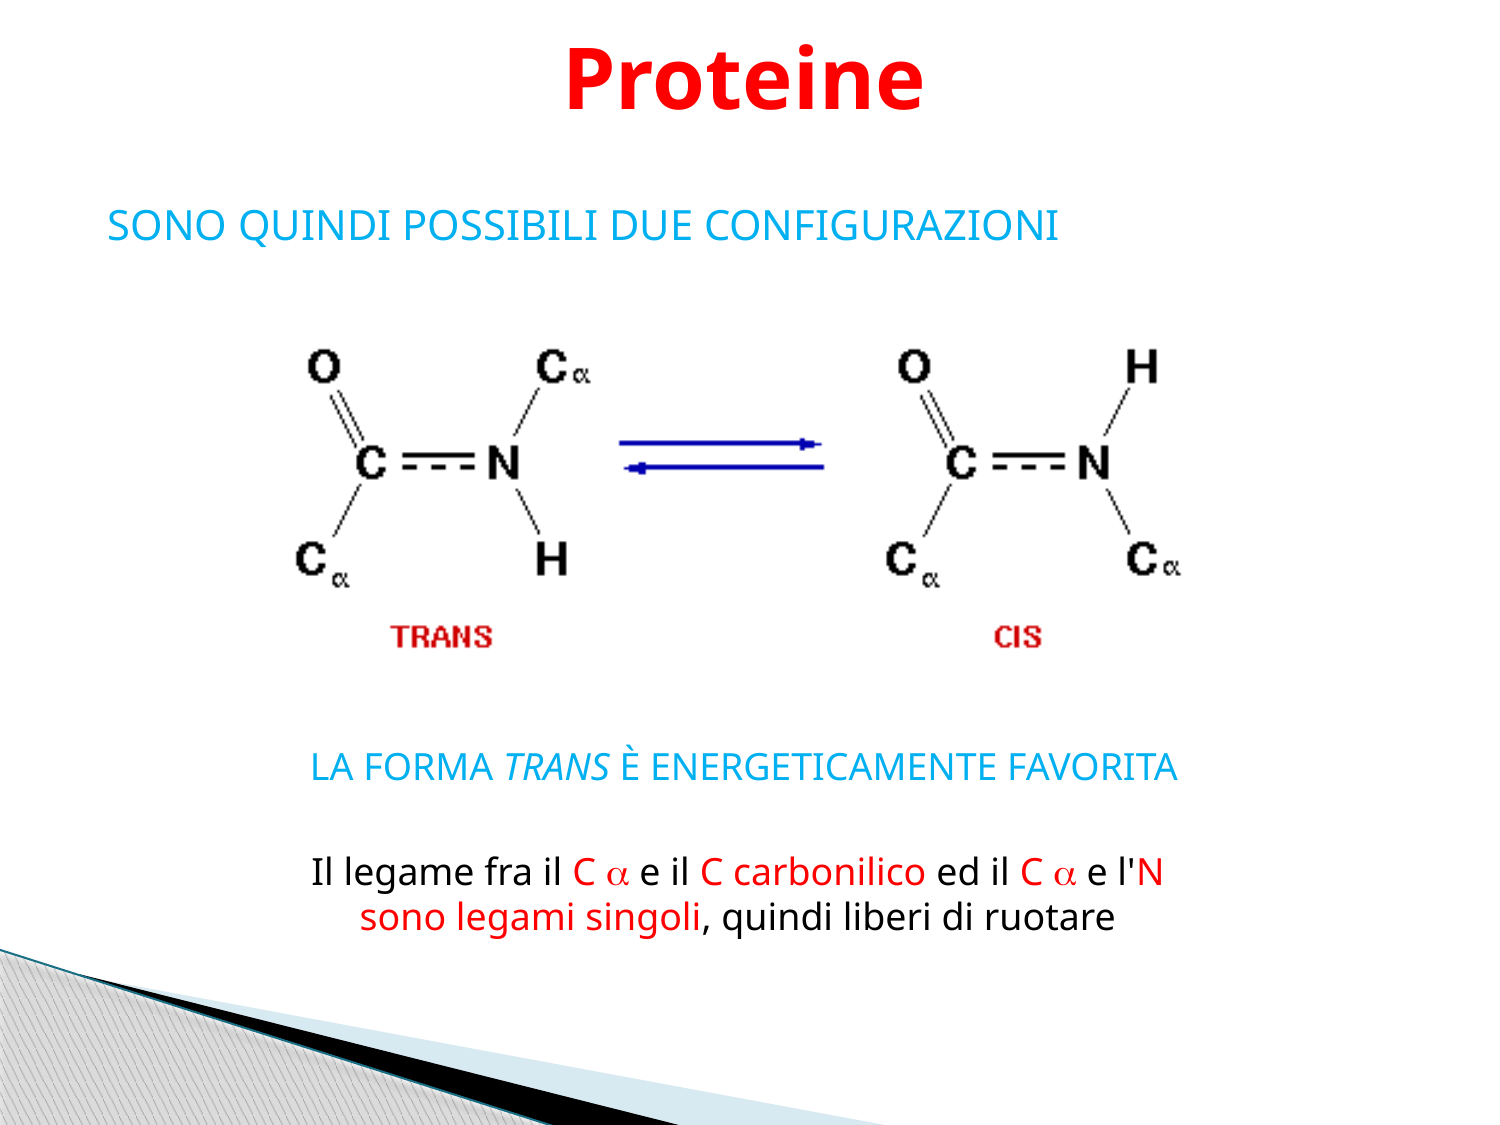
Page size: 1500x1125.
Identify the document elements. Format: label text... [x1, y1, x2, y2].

title Proteine [69, 1, 1420, 149]
text_box LA FORMA TRANS È ENERGETICAMENTE FAVORITA [129, 735, 1359, 796]
list SONO QUINDI POSSIBILI DUE CONFIGURAZIONI [75, 191, 1425, 934]
picture [273, 326, 1215, 677]
text_box Il legame fra il C  e il C carbonilico ed il C  e l'N sono legami singoli, quindi liberi di ruotare [117, 840, 1359, 945]
